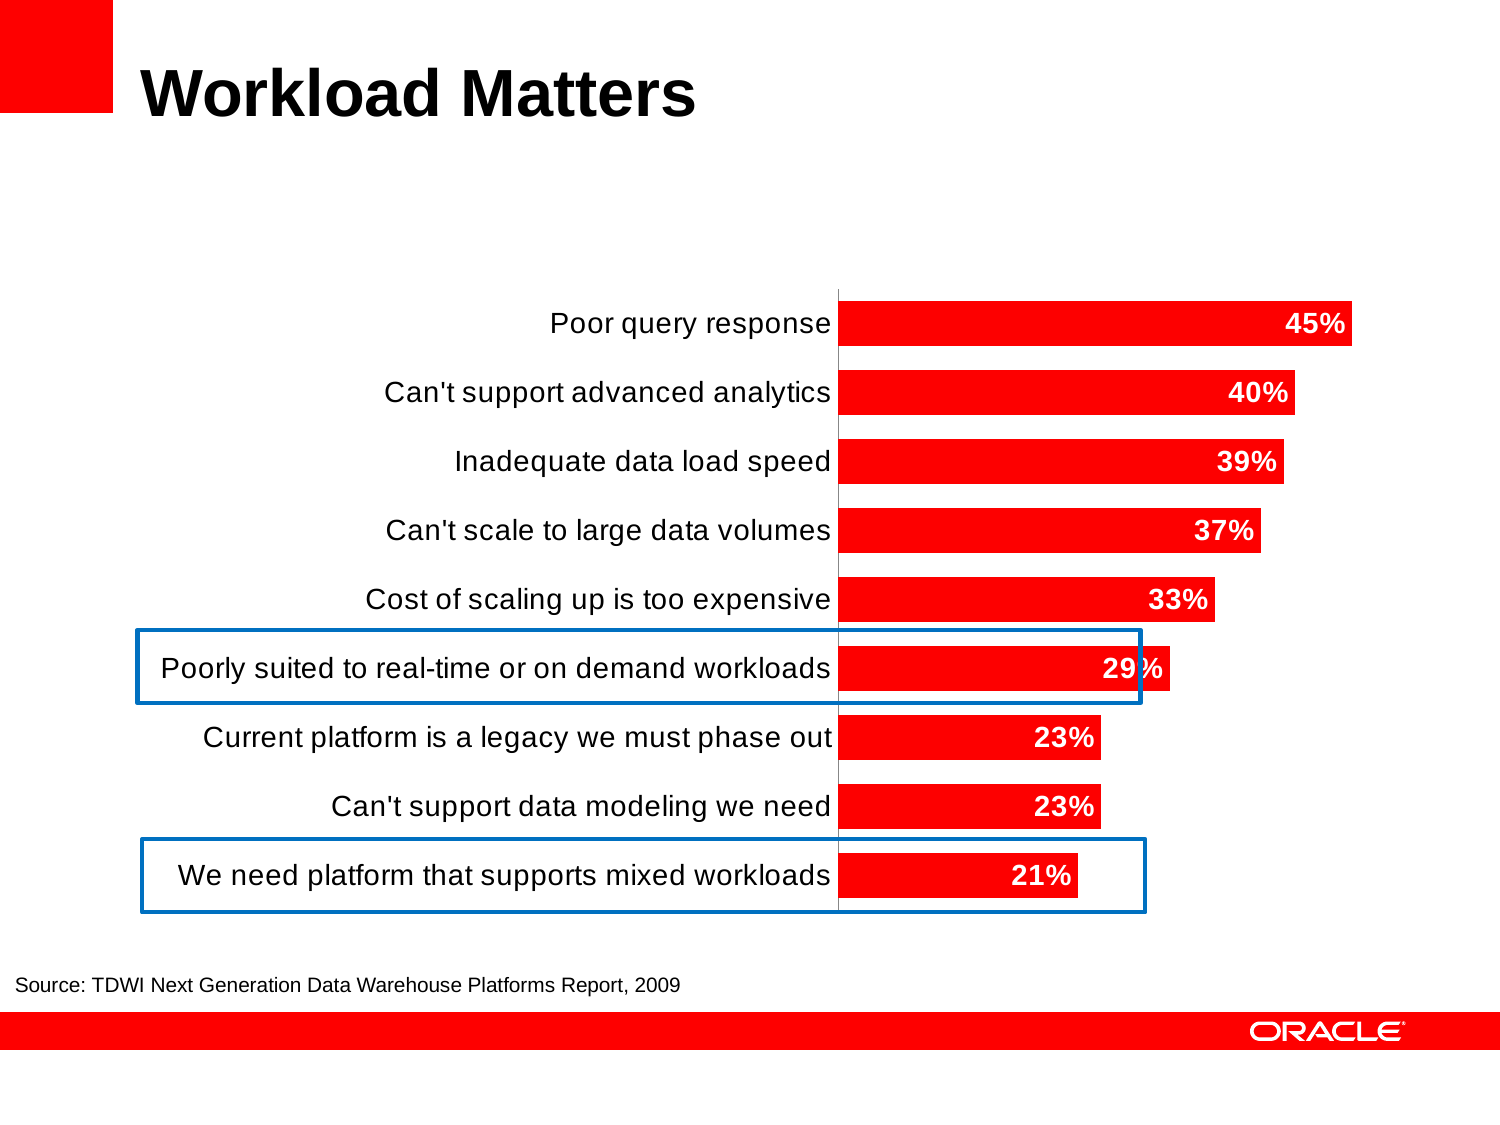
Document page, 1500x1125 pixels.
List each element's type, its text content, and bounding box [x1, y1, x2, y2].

text_box Source: TDWI Next Generation Data Warehouse Platforms Report, 2009 [0, 967, 1172, 1005]
chart [140, 266, 1500, 934]
picture [0, 1012, 1500, 1050]
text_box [137, 629, 1146, 913]
text_box Workload Matters [125, 42, 1427, 198]
picture [0, 0, 113, 113]
